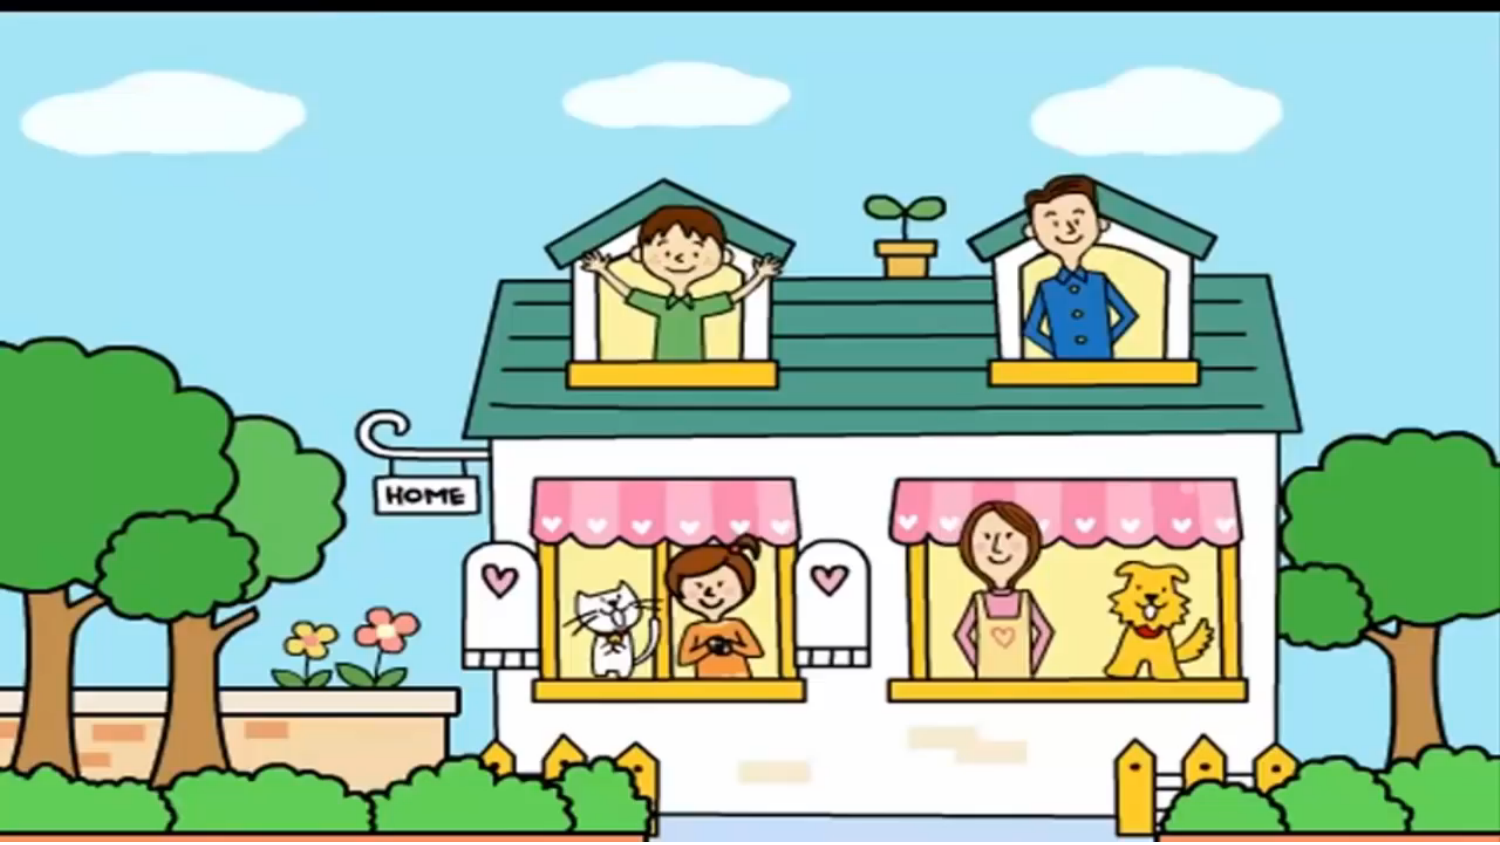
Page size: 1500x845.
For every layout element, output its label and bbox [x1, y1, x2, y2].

list [0, 0, 1500, 843]
